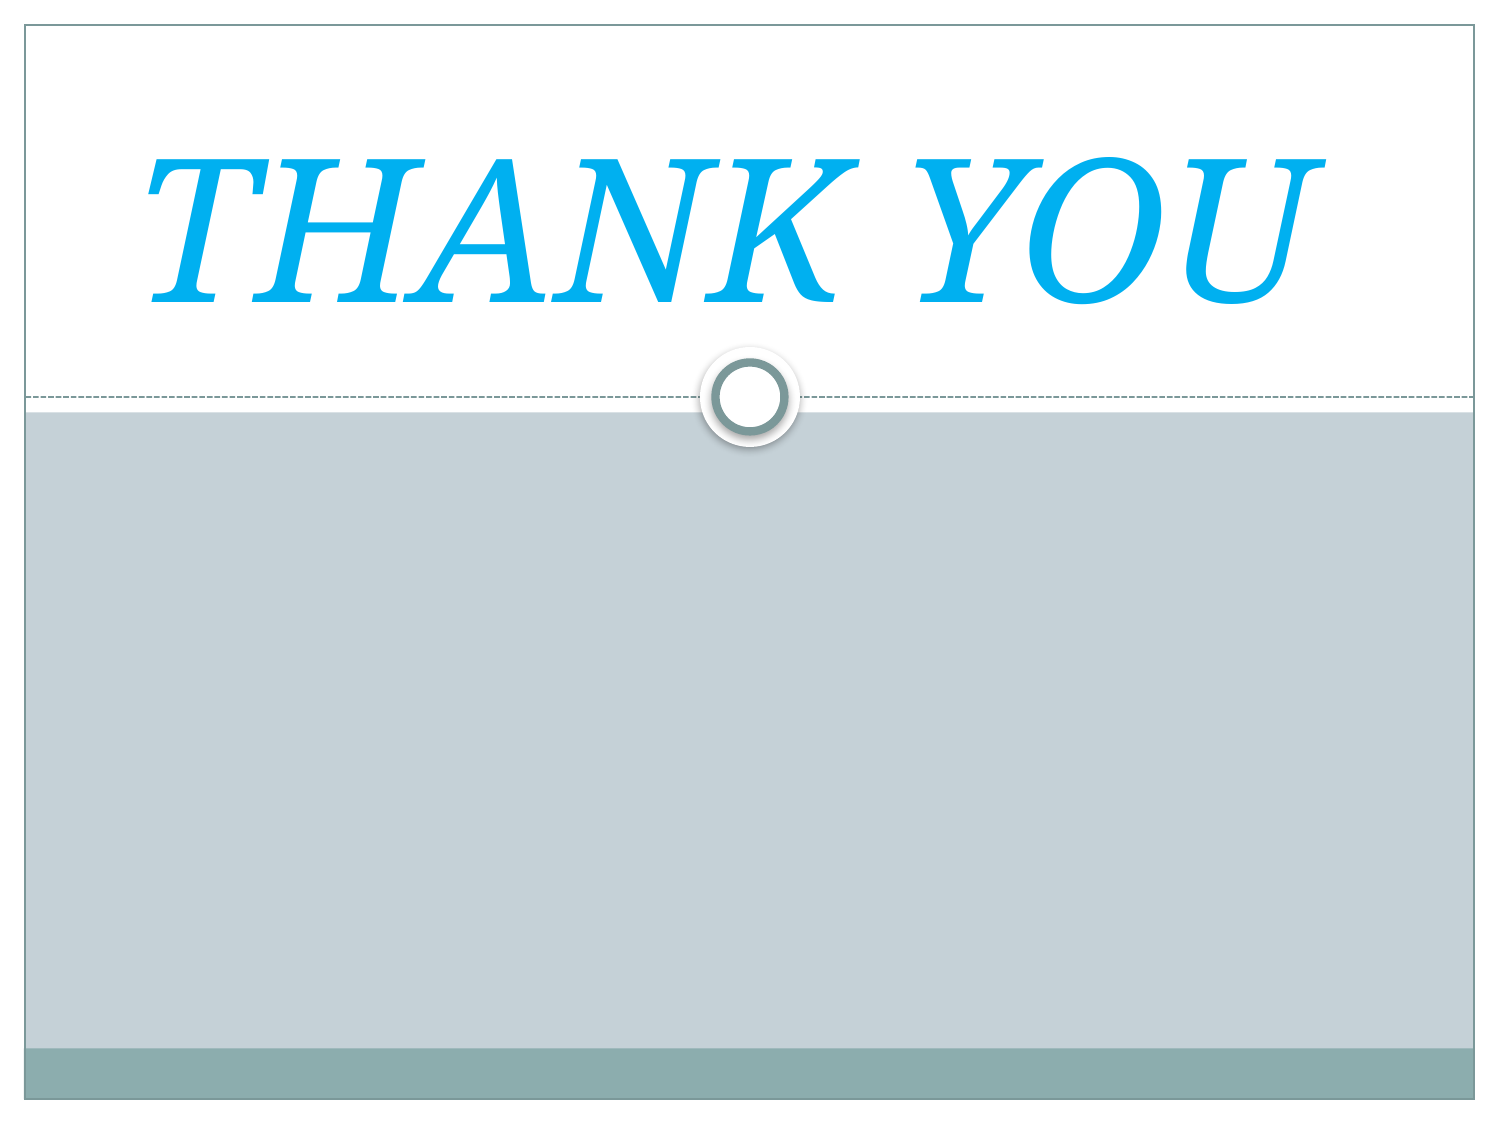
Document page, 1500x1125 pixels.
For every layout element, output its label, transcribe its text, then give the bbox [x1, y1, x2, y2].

title THANK YOU [112, 62, 1388, 350]
